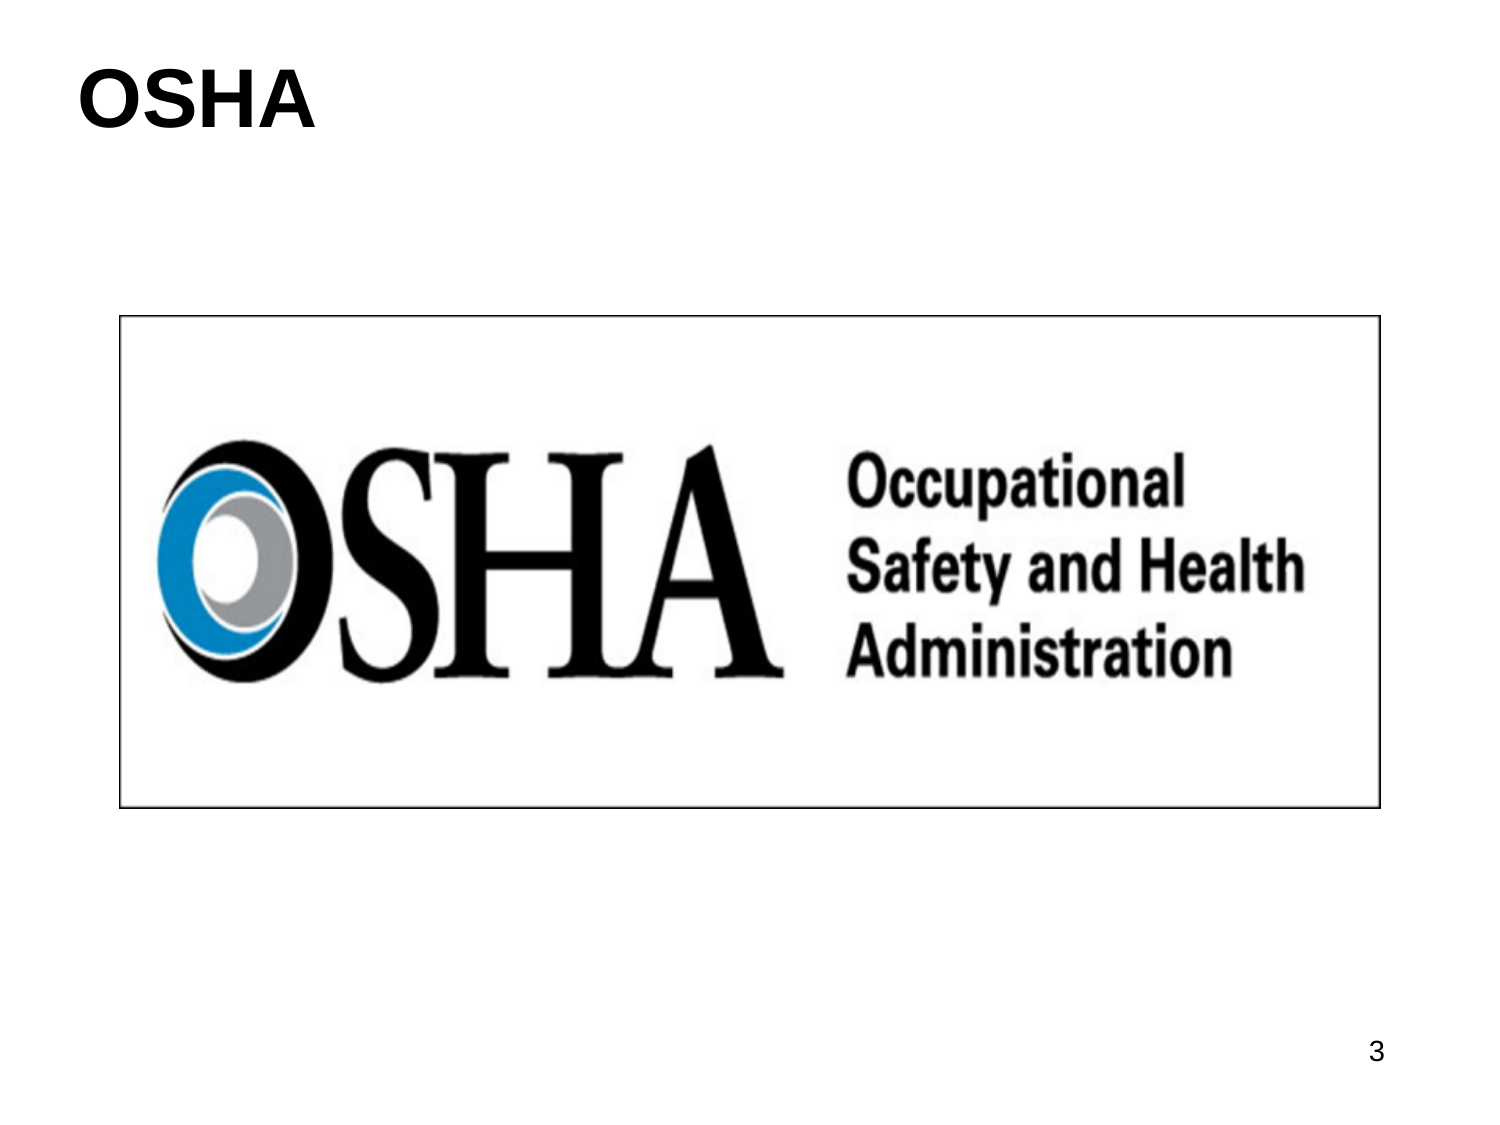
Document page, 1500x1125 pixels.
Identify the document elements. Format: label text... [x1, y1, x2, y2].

title OSHA [62, 0, 1413, 189]
slide_number 3 [1074, 1024, 1401, 1103]
picture [119, 315, 1381, 810]
